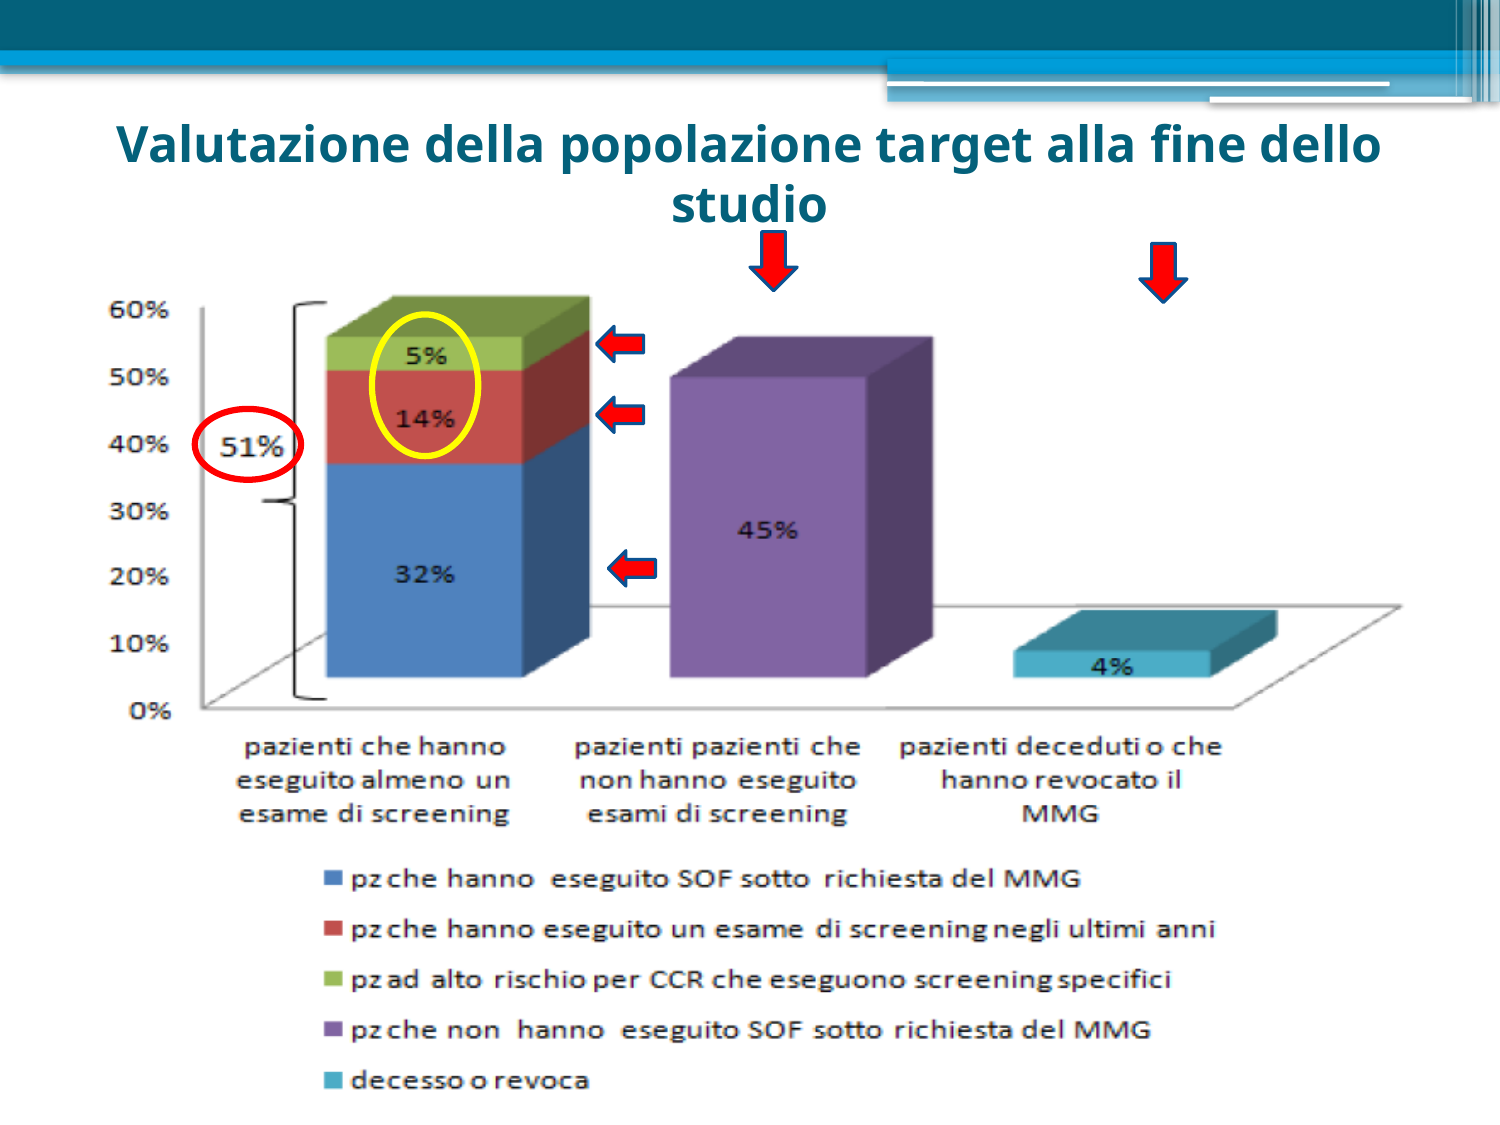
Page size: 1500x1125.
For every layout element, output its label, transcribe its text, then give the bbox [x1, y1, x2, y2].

title Valutazione della popolazione target alla fine dello studio [75, 101, 1425, 228]
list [64, 231, 1459, 1095]
